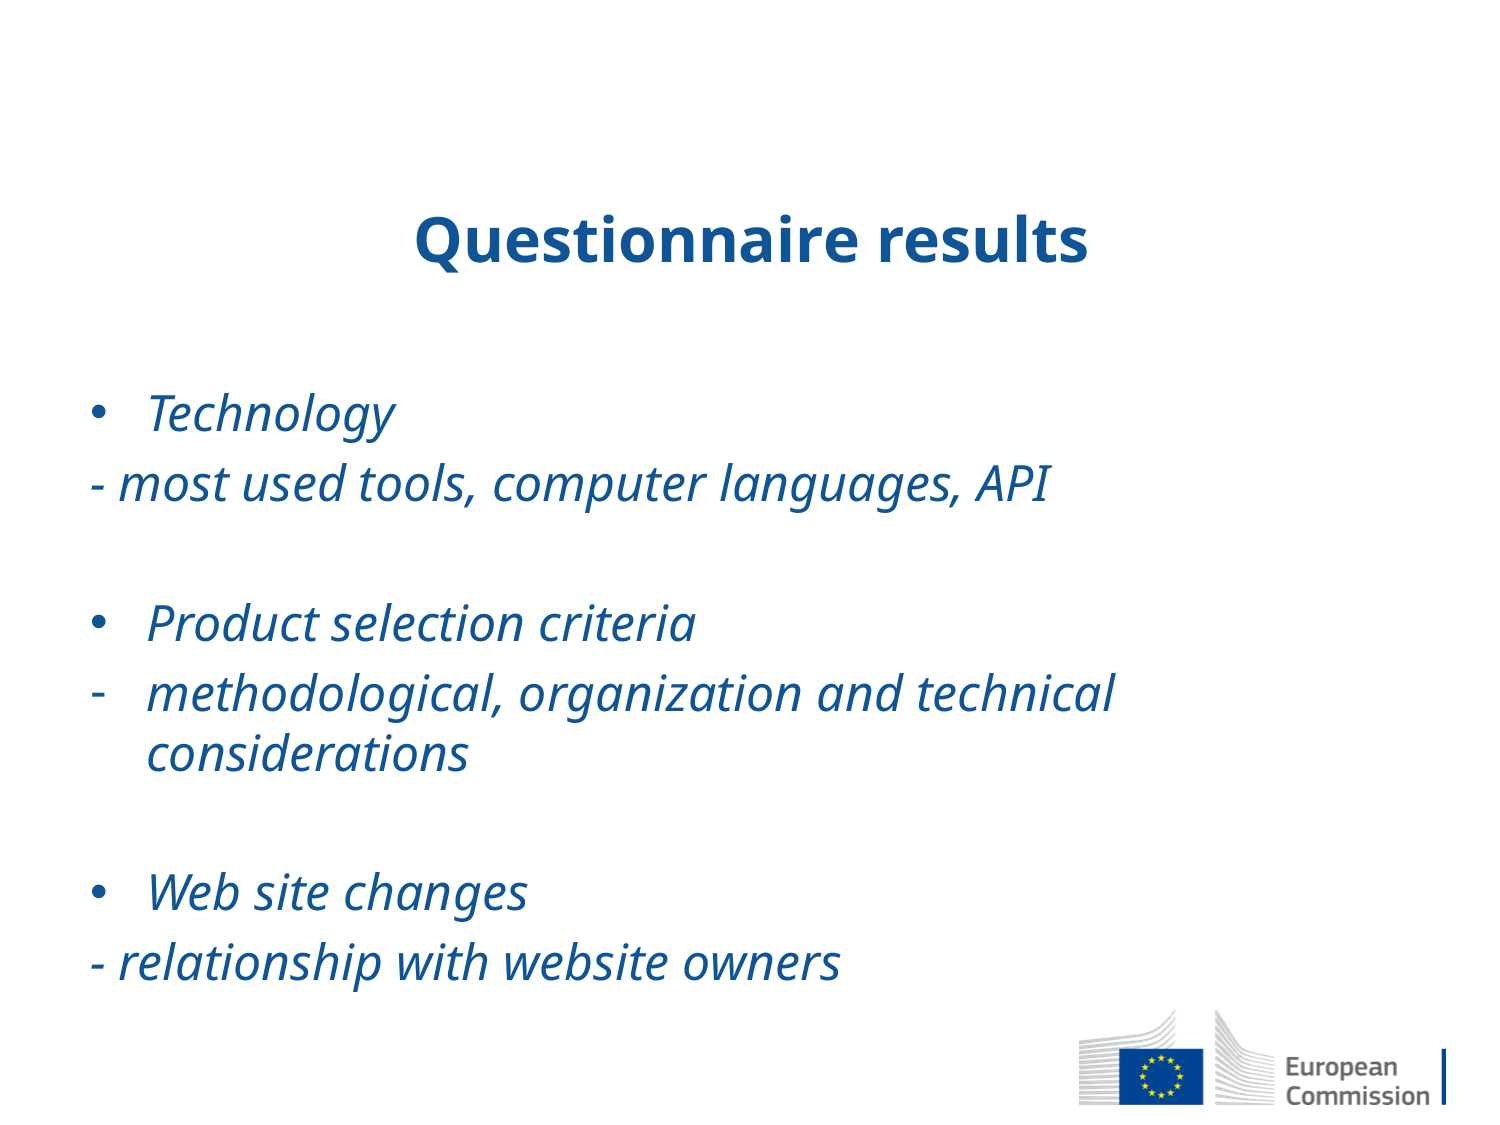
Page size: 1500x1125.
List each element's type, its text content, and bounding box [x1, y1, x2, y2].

list Technology - most used tools, computer languages, API Product selection criteria methodological, organization and technical considerations Web site changes - relationship with website owners [74, 373, 1426, 970]
title Questionnaire results [76, 160, 1428, 315]
picture [1078, 1008, 1447, 1106]
